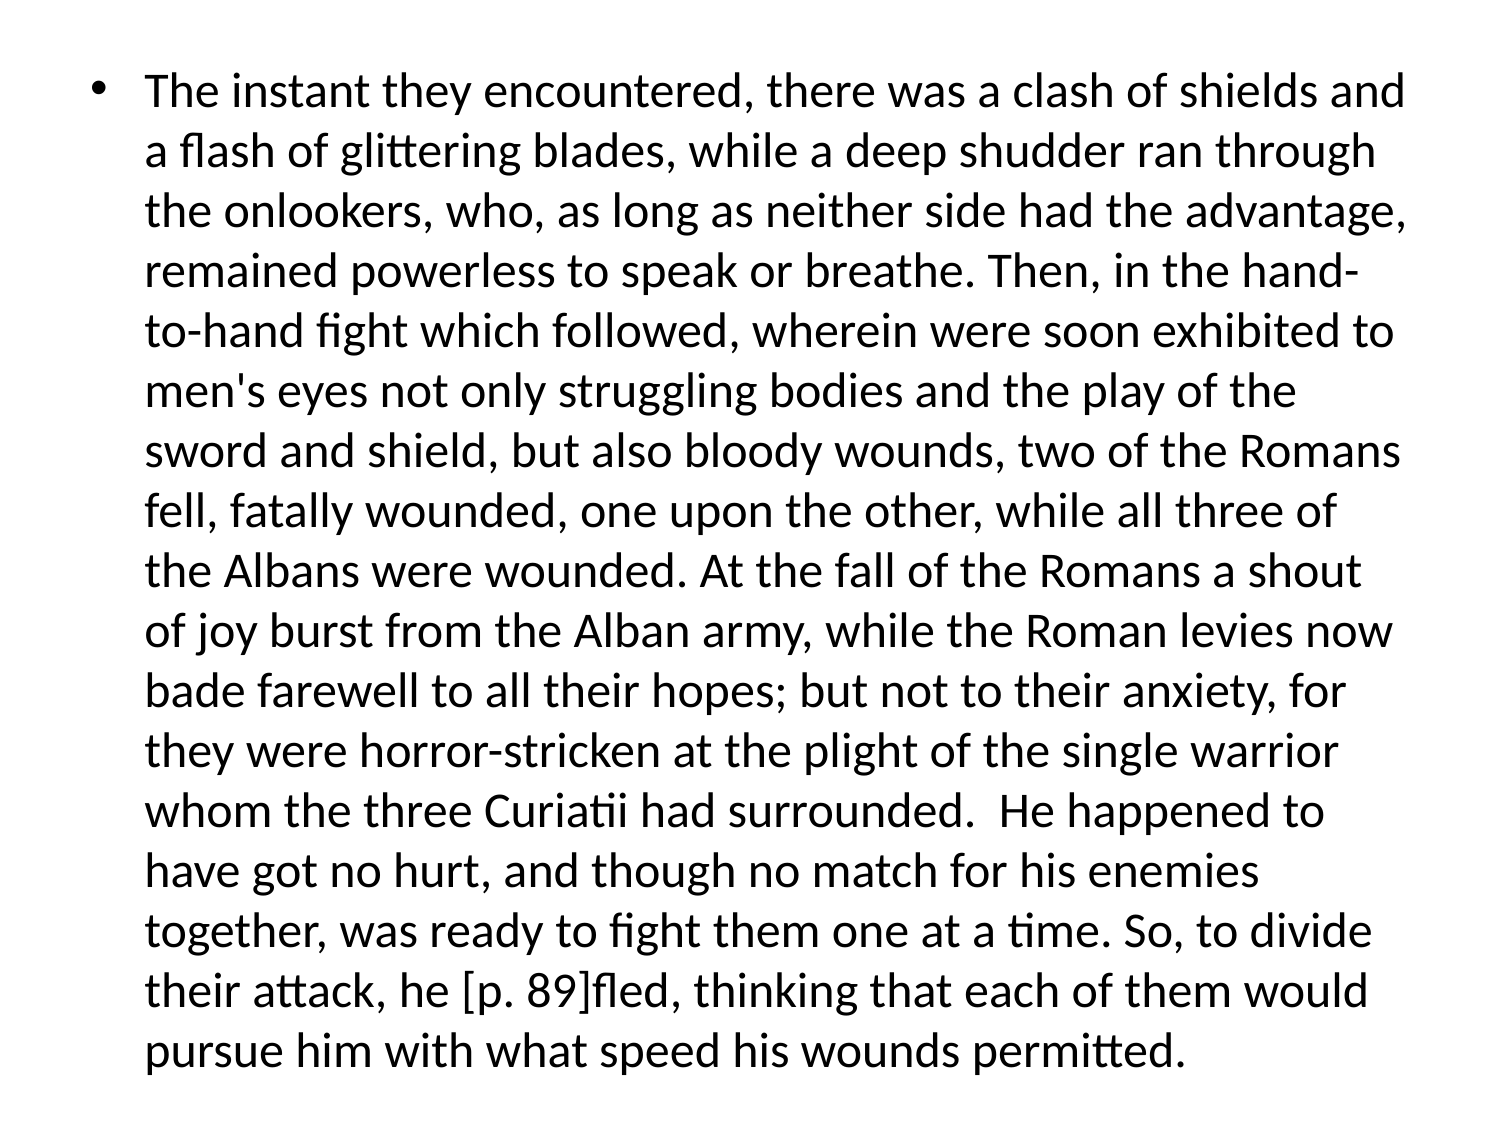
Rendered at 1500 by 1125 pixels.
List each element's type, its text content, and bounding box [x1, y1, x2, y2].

list The instant they encountered, there was a clash of shields and a flash of glittering blades, while a deep shudder ran through the onlookers, who, as long as neither side had the advantage, remained powerless to speak or breathe. Then, in the hand-to-hand fight which followed, wherein were soon exhibited to men's eyes not only struggling bodies and the play of the sword and shield, but also bloody wounds, two of the Romans fell, fatally wounded, one upon the other, while all three of the Albans were wounded. At the fall of the Romans a shout of joy burst from the Alban army, while the Roman levies now bade farewell to all their hopes; but not to their anxiety, for they were horror-stricken at the plight of the single warrior whom the three Curiatii had surrounded. He happened to have got no hurt, and though no match for his enemies together, was ready to fight them one at a time. So, to divide their attack, he [p. 89]fled, thinking that each of them would pursue him with what speed his wounds permitted. [75, 50, 1425, 1125]
